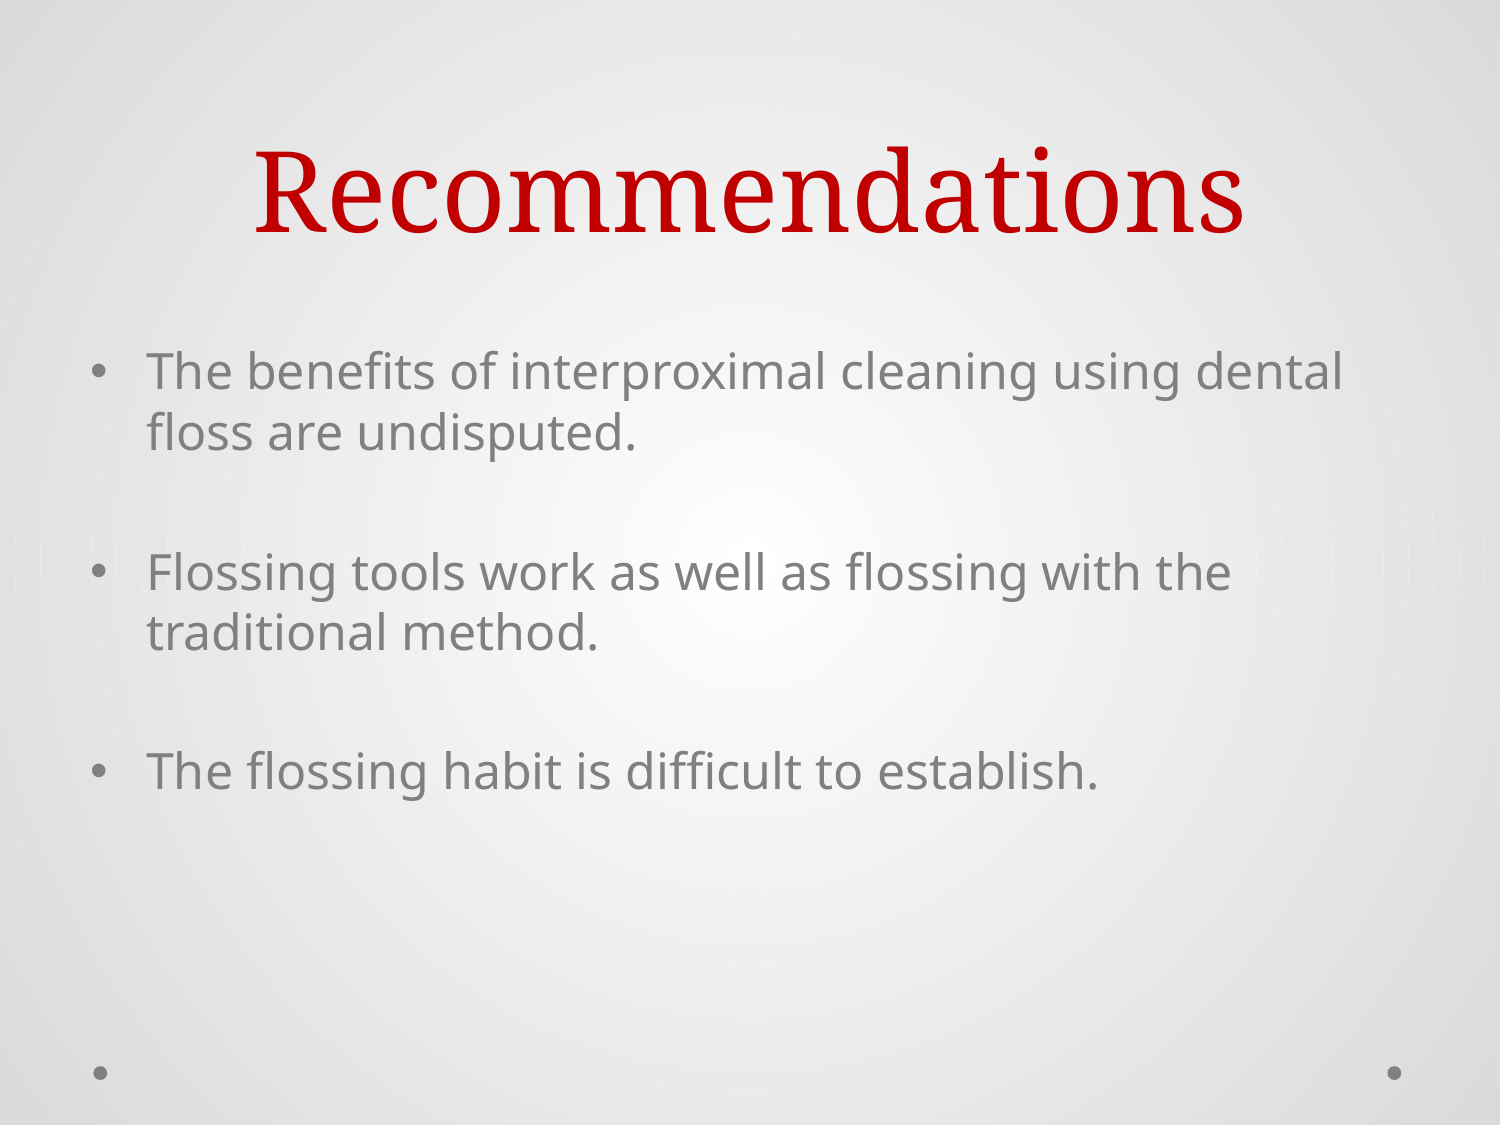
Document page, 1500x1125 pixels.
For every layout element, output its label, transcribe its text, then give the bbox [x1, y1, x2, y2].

title Recommendations [75, 0, 1425, 262]
list The benefits of interproximal cleaning using dental floss are undisputed. Flossing tools work as well as flossing with the traditional method. The flossing habit is difficult to establish. [75, 262, 1425, 1005]
